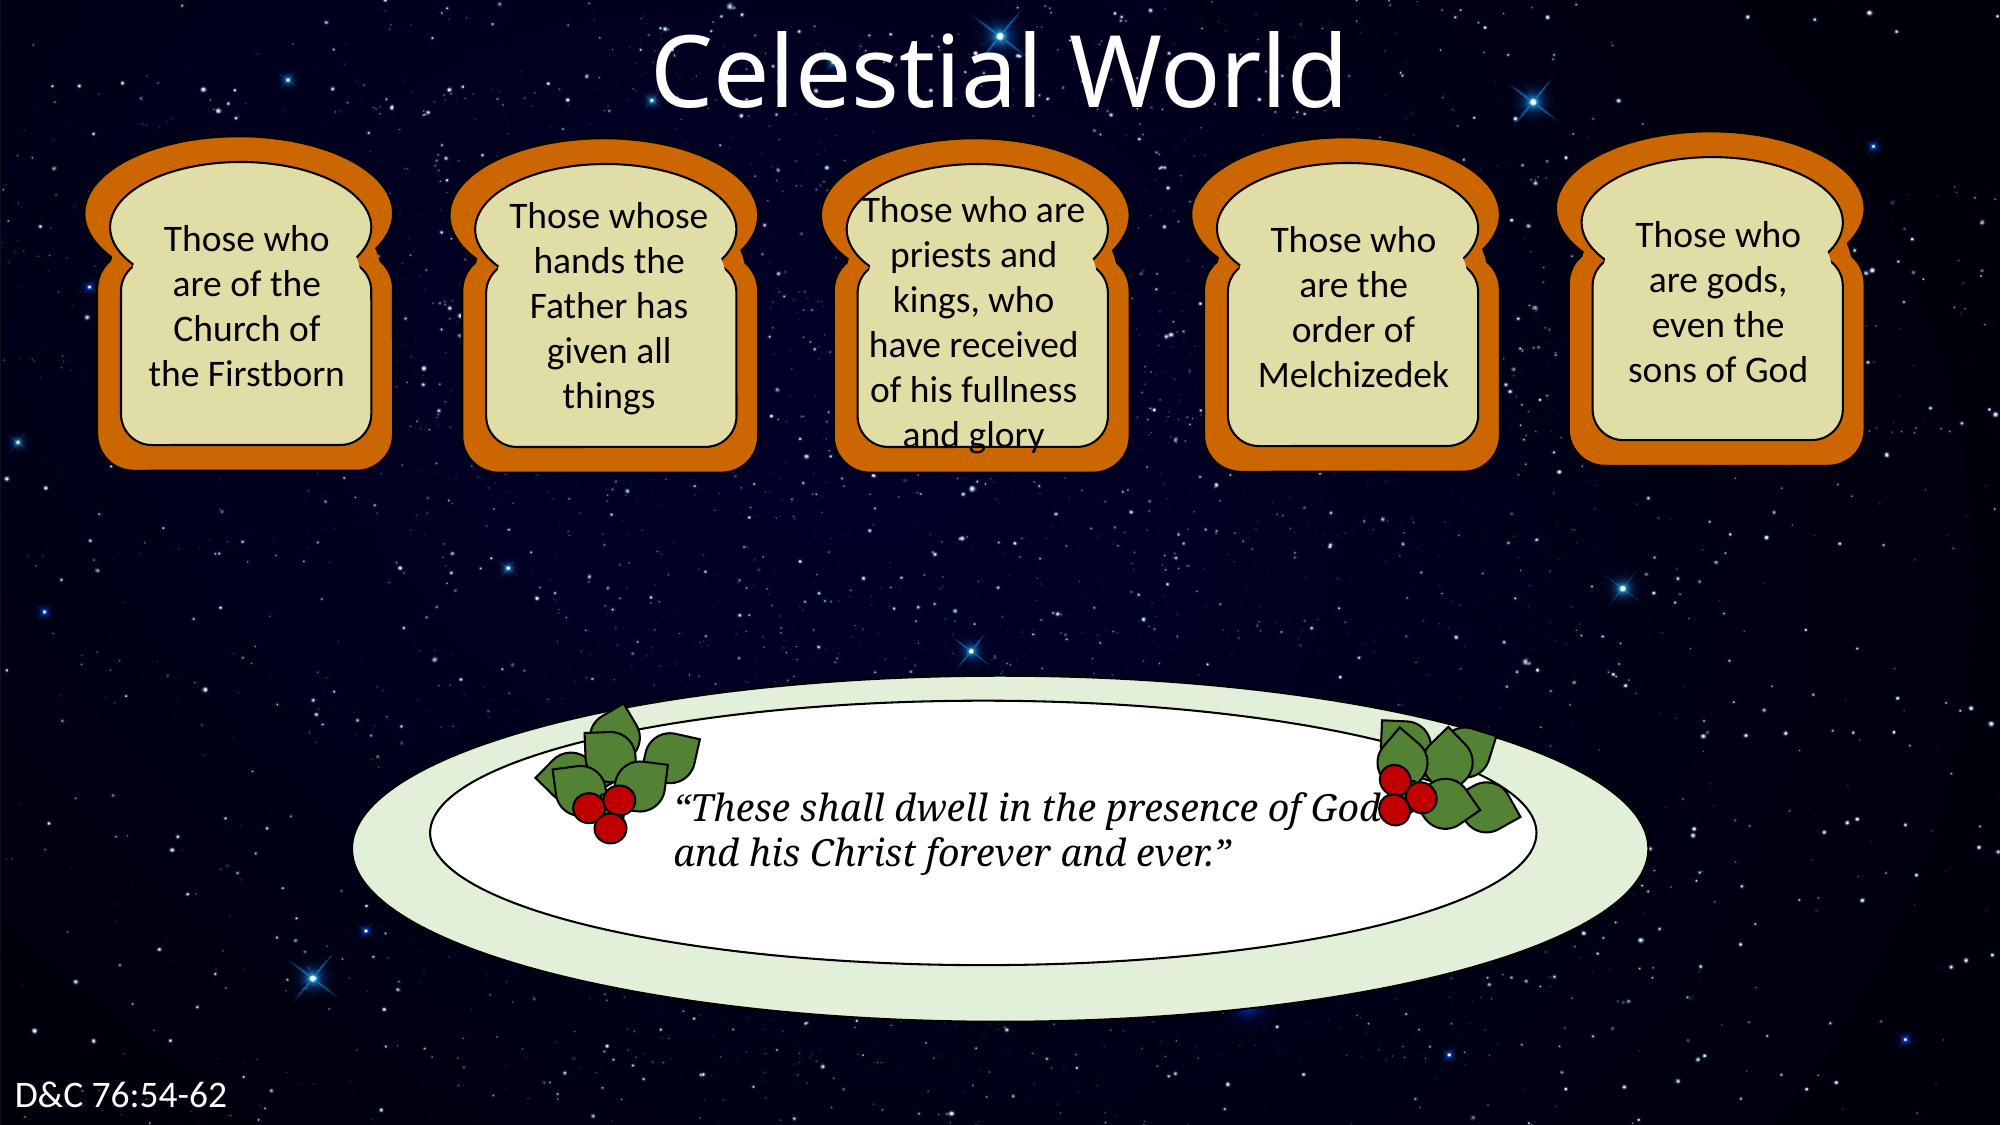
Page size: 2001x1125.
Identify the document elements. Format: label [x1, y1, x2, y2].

text_box [1555, 131, 1865, 466]
text_box [449, 138, 759, 473]
text_box [538, 726, 695, 844]
text_box [1191, 137, 1500, 472]
text_box [1353, 727, 1509, 844]
text_box [351, 675, 1649, 1022]
picture [0, 0, 2000, 1125]
text_box [84, 136, 394, 471]
text_box [820, 138, 1130, 473]
